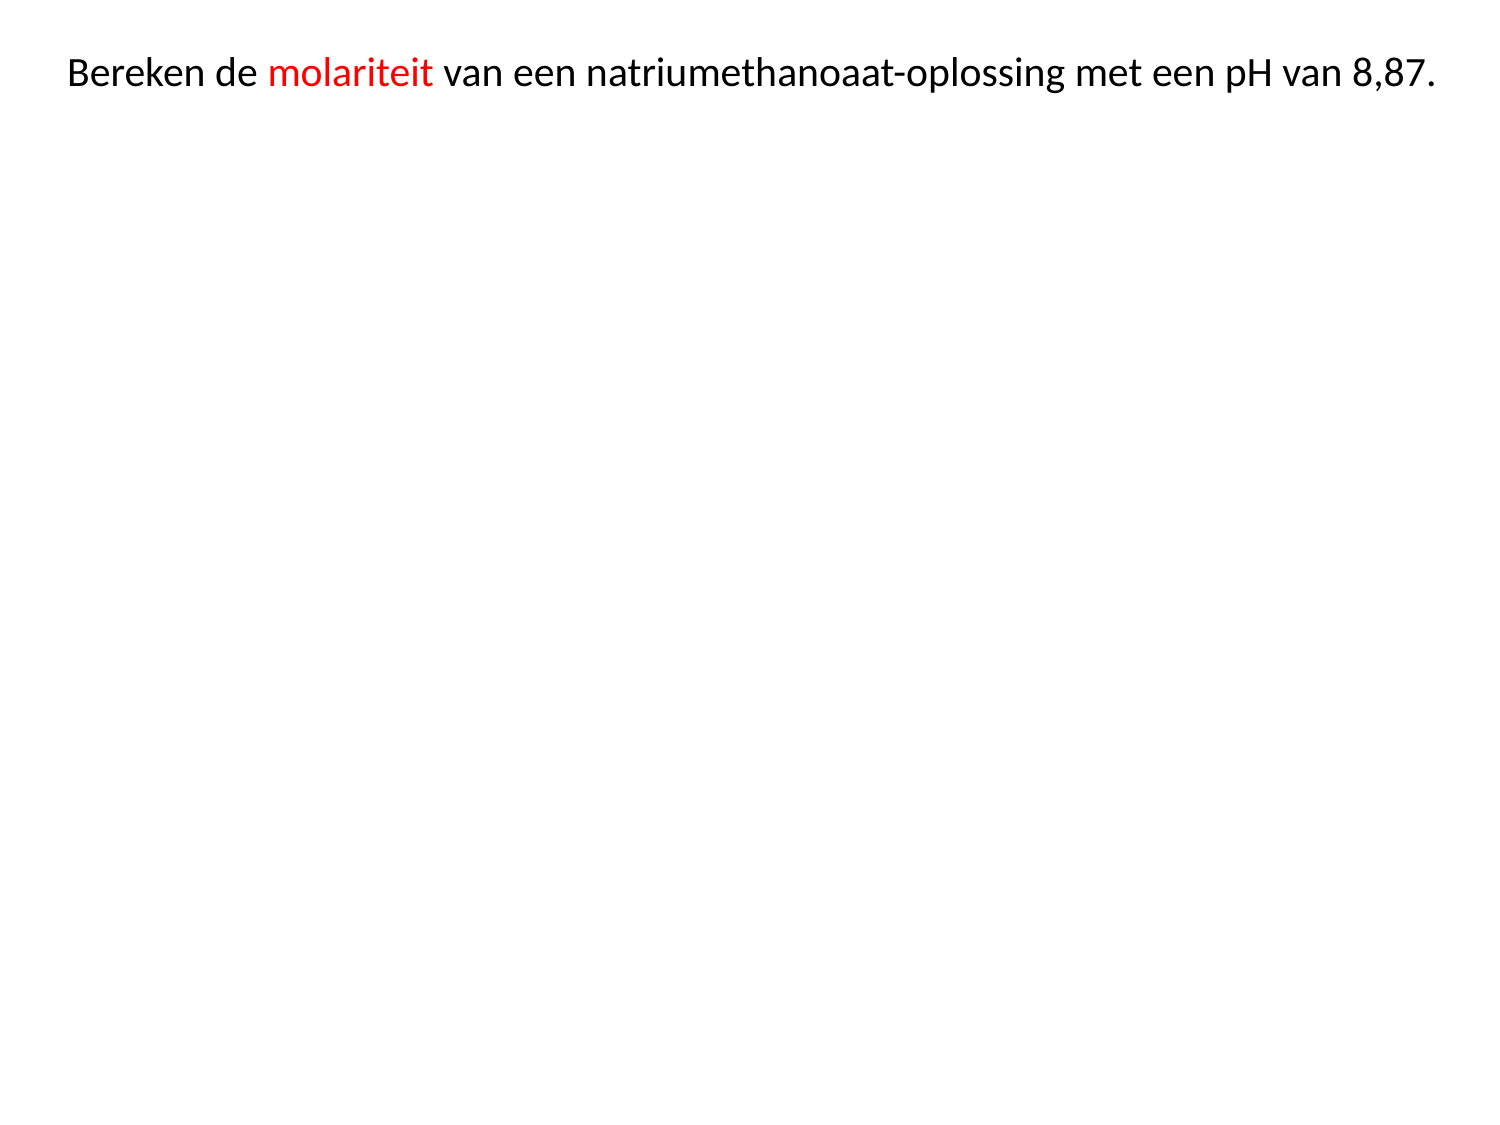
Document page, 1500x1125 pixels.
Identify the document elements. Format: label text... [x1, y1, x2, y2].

text_box Bereken de molariteit van een natriumethanoaat-oplossing met een pH van 8,87. [52, 37, 1453, 102]
